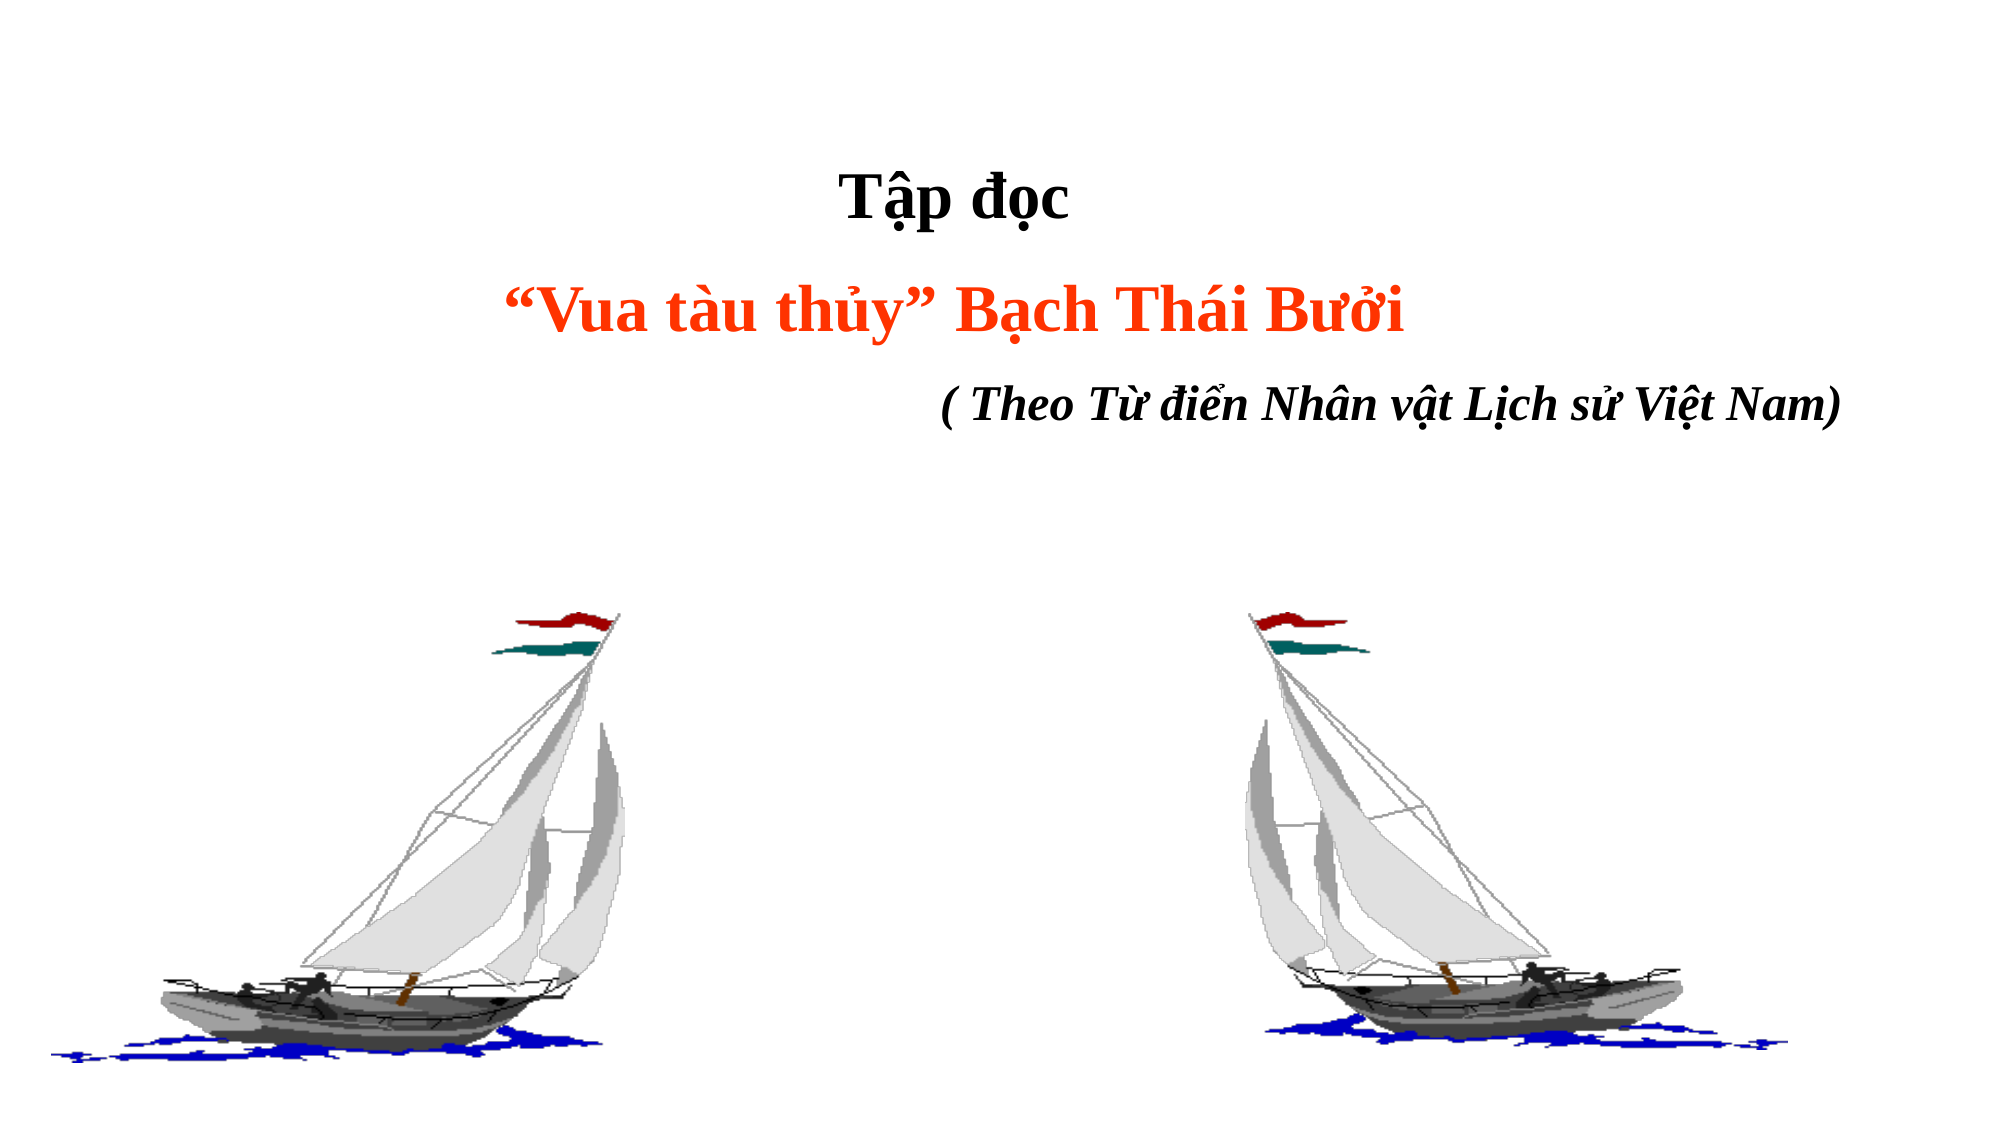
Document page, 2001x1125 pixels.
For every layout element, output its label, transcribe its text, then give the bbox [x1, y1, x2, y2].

picture [51, 612, 625, 1063]
picture [1245, 612, 1788, 1050]
text_box Tập đọc “Vua tàu thủy” Bạch Thái Bưởi ( Theo Từ điển Nhân vật Lịch sử Việt Nam) [51, 144, 1859, 438]
